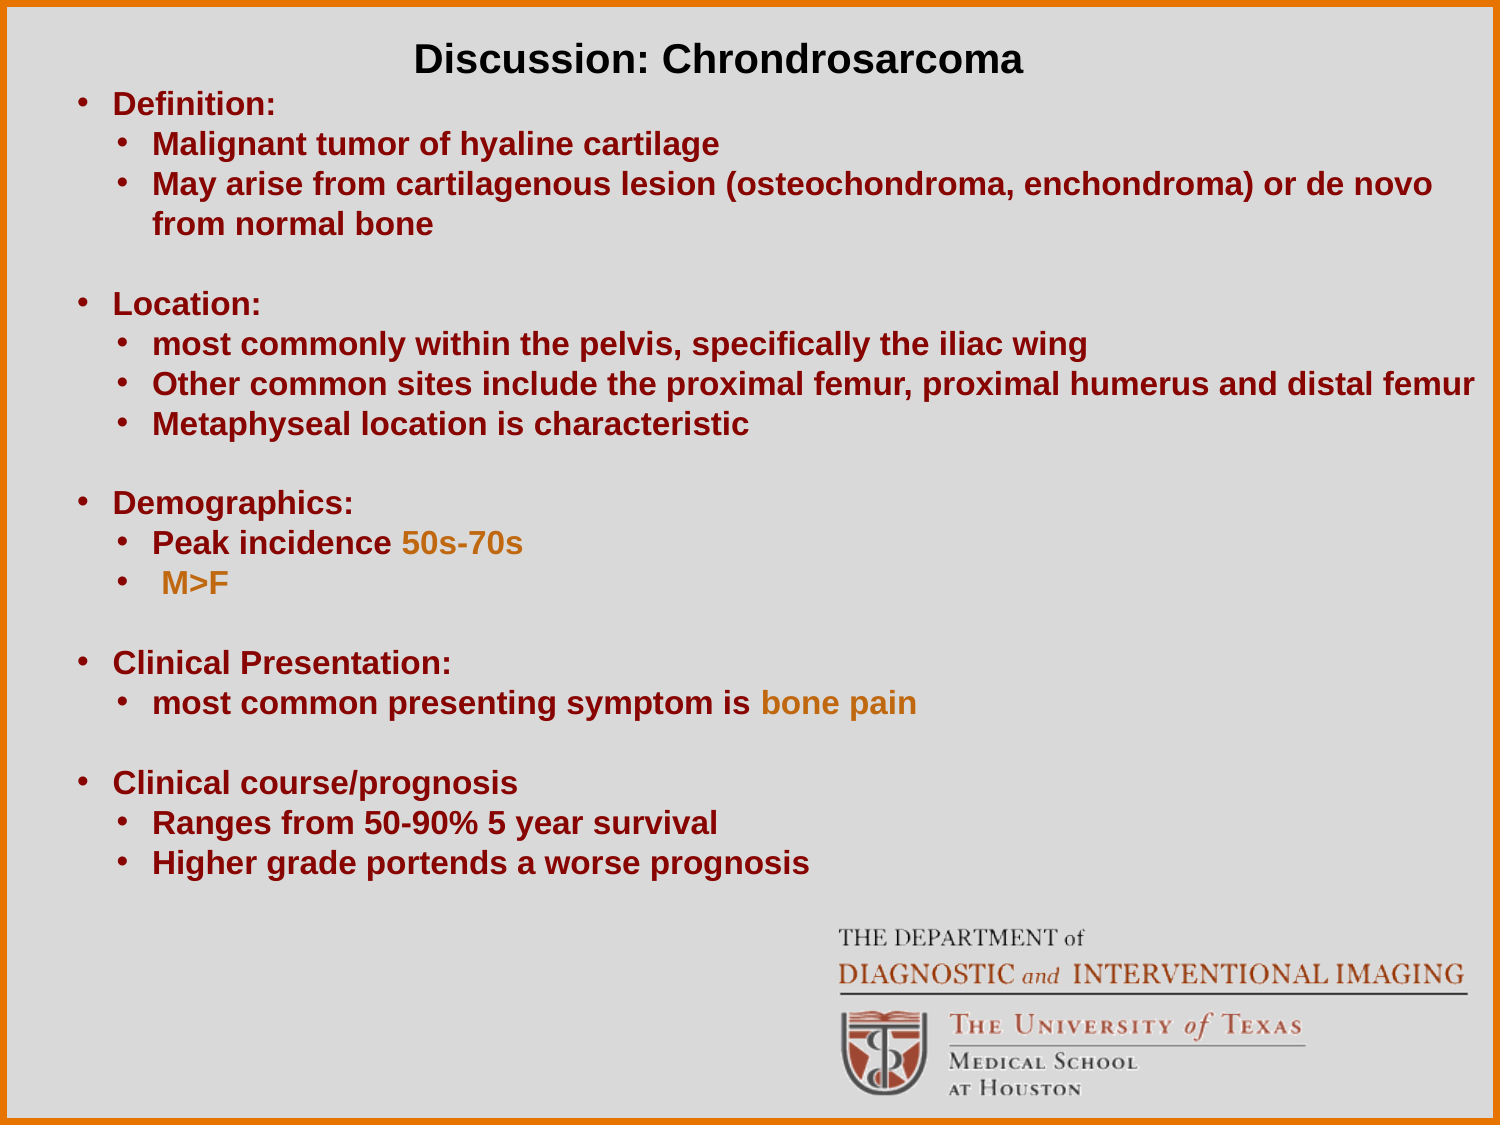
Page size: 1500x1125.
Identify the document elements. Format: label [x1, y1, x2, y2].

picture [824, 924, 1482, 1107]
text_box [0, 0, 1500, 1125]
